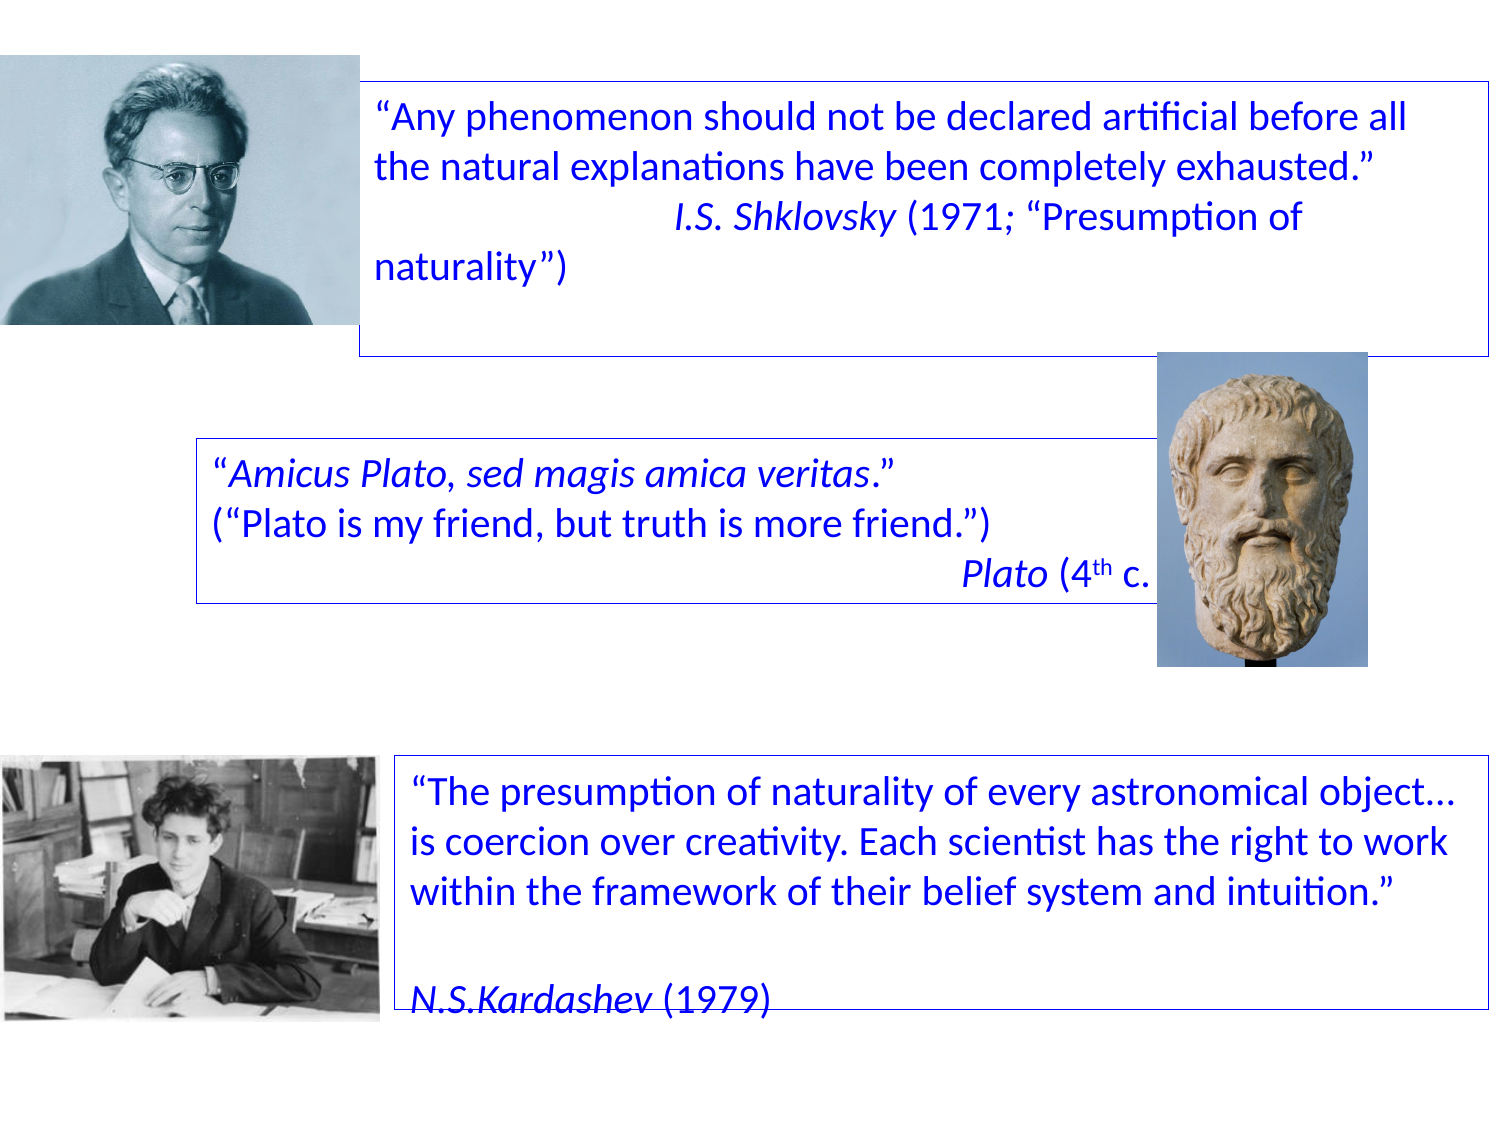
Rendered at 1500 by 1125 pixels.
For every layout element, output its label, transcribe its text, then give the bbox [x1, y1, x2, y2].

text_box “Any phenomenon should not be declared artificial before all the natural explanations have been completely exhausted.” I.S. Shklovsky (1971; “Presumption of naturality”) [359, 81, 1489, 357]
text_box “Amicus Plato, sed magis amica veritas.” (“Plato is my friend, but truth is more friend.”) Plato (4th c. BC) [196, 438, 1152, 604]
picture [1157, 351, 1368, 667]
subtitle “The presumption of naturality of every astronomical object… is coercion over creativity. Each scientist has the right to work within the framework of their belief system and intuition.” N.S.Kardashev (1979) [394, 755, 1489, 1010]
picture [0, 55, 360, 325]
picture [0, 755, 380, 1023]
